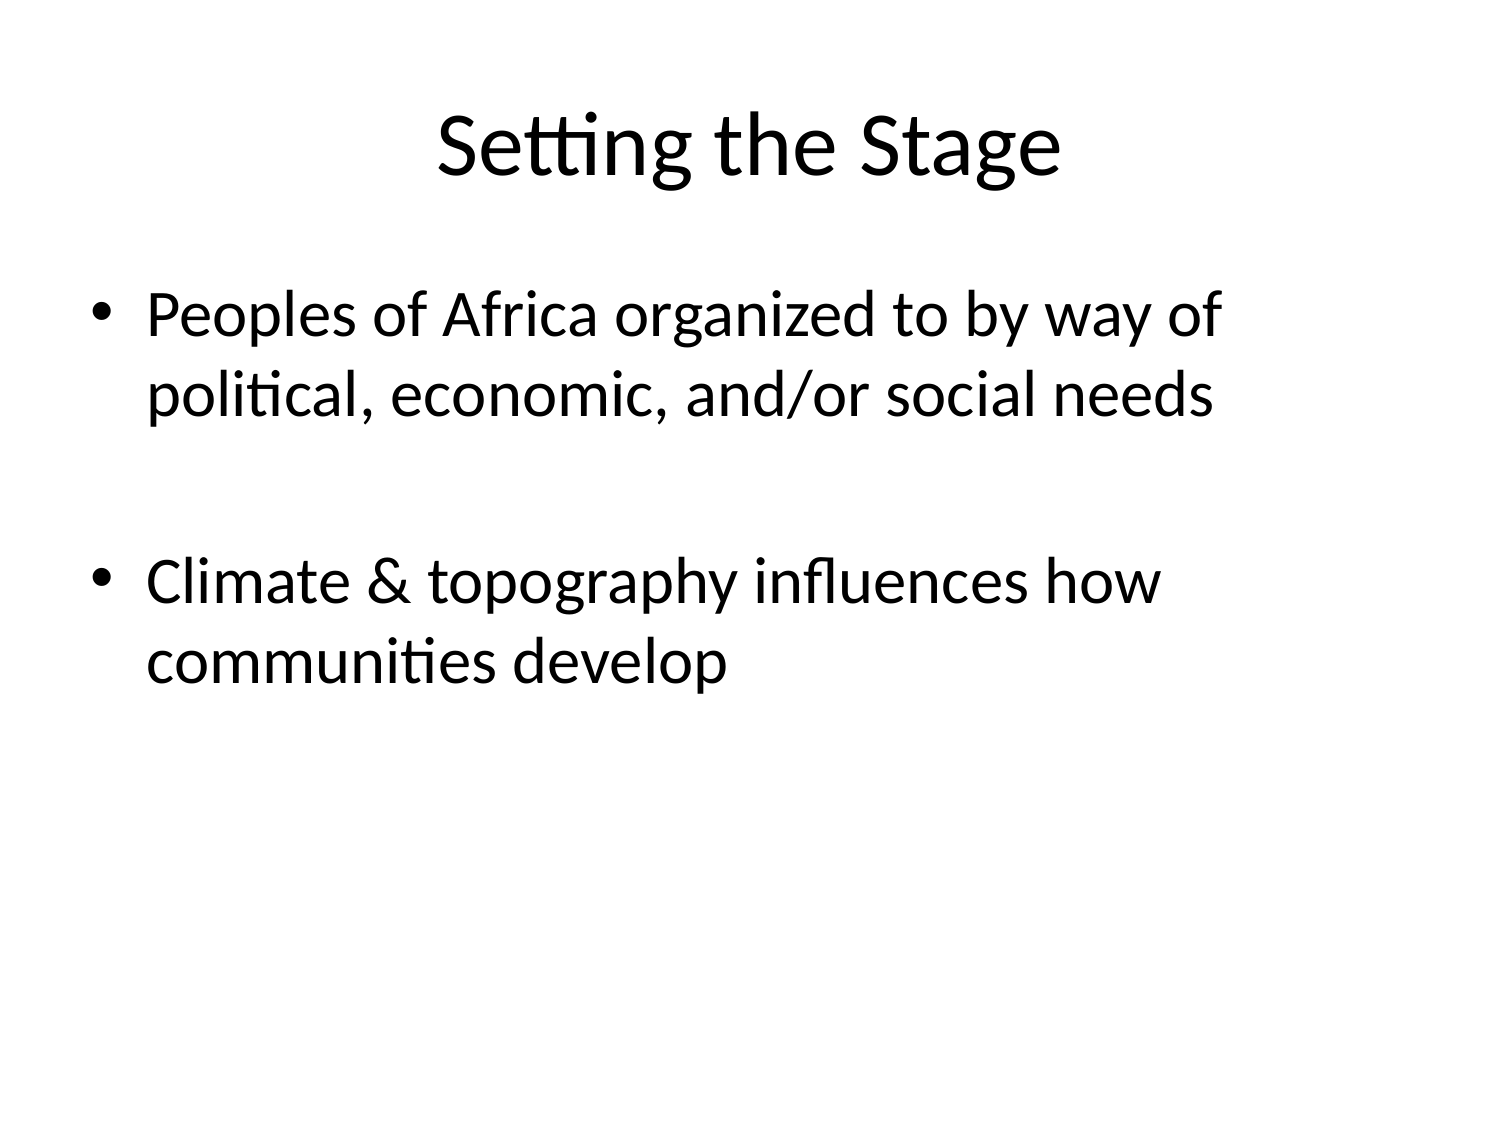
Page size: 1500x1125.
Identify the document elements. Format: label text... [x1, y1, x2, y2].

list Peoples of Africa organized to by way of political, economic, and/or social needs Climate & topography influences how communities develop [75, 262, 1425, 1005]
title Setting the Stage [75, 45, 1425, 233]
